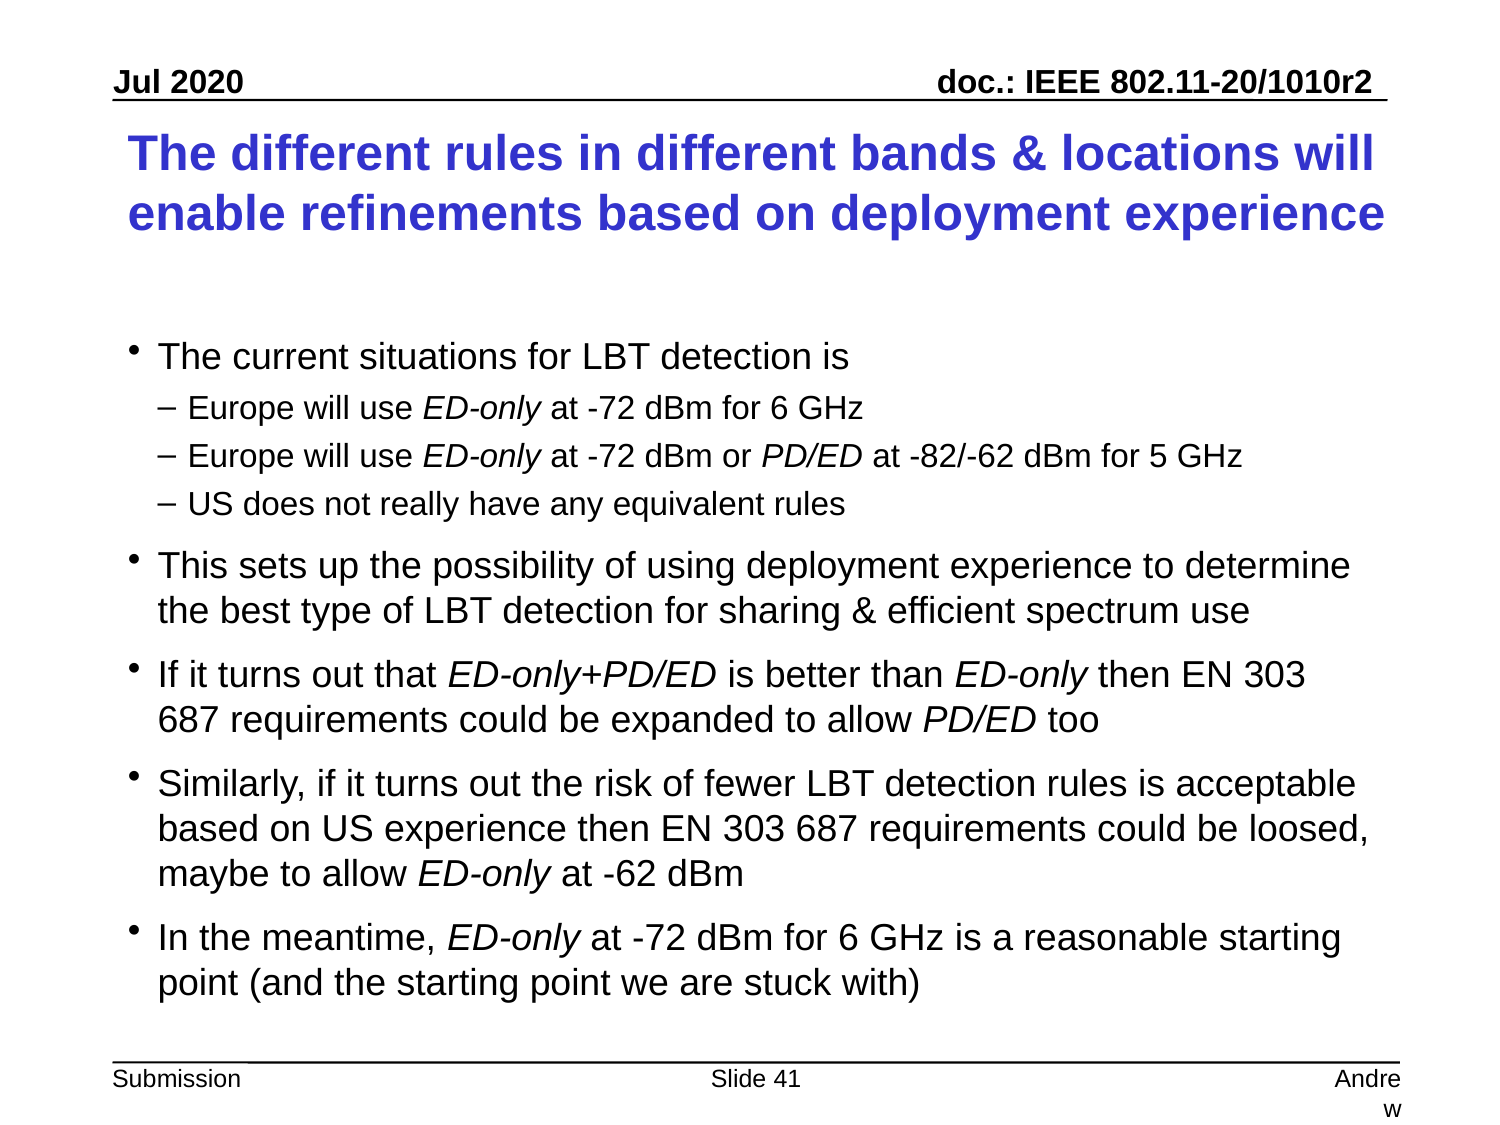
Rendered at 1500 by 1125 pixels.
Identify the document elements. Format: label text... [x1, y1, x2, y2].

footer Andrew Myles, Cisco [1320, 1061, 1402, 1093]
list The current situations for LBT detection is Europe will use ED-only at -72 dBm for 6 GHz Europe will use ED-only at -72 dBm or PD/ED at -82/-62 dBm for 5 GHz US does not really have any equivalent rules This sets up the possibility of using deployment experience to determine the best type of LBT detection for sharing & efficient spectrum use If it turns out that ED-only+PD/ED is better than ED-only then EN 303 687 requirements could be expanded to allow PD/ED too Similarly, if it turns out the risk of fewer LBT detection rules is acceptable based on US experience then EN 303 687 requirements could be loosed, maybe to allow ED-only at -62 dBm In the meantime, ED-only at -72 dBm for 6 GHz is a reasonable starting point (and the starting point we are stuck with) [112, 324, 1388, 1000]
title The different rules in different bands & locations will enable refinements based on deployment experience [112, 112, 1475, 288]
slide_number Slide 41 [709, 1061, 803, 1093]
